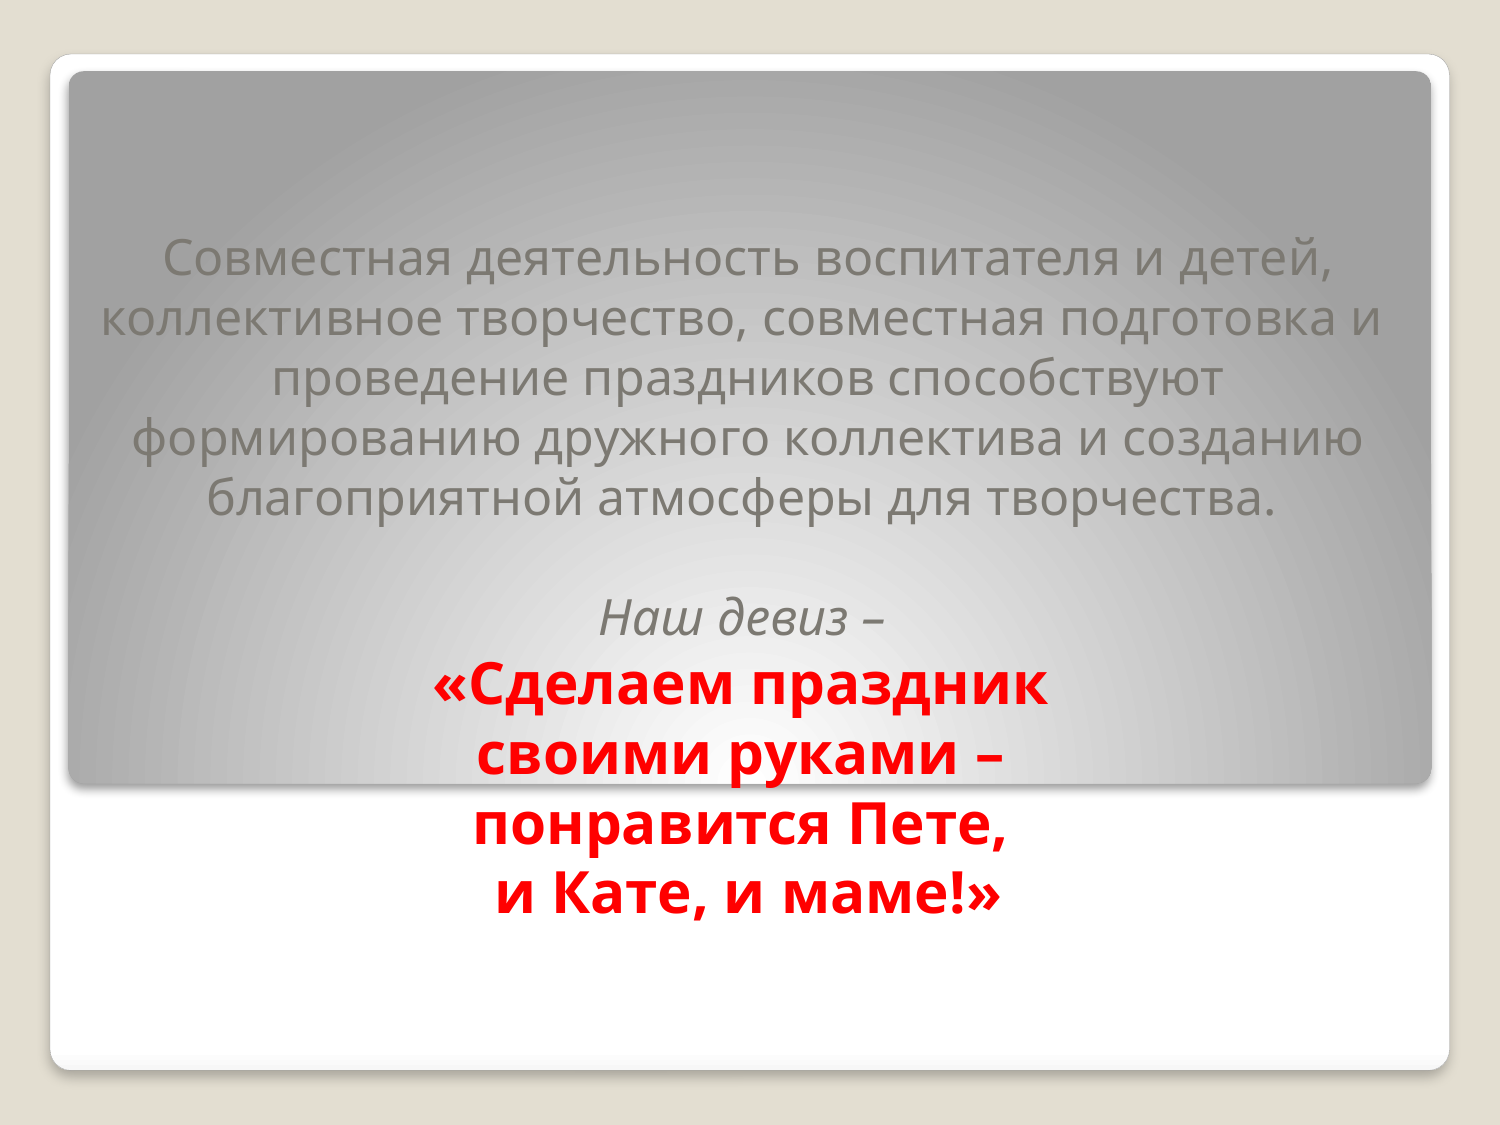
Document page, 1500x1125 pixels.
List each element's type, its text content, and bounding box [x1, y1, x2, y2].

title Совместная деятельность воспитателя и детей, коллективное творчество, совместная подготовка и проведение праздников способствуют формированию дружного коллектива и созданию благоприятной атмосферы для творчества. Наш девиз – «Сделаем праздник своими руками – понравится Пете, и Кате, и маме!» [76, 222, 1420, 926]
